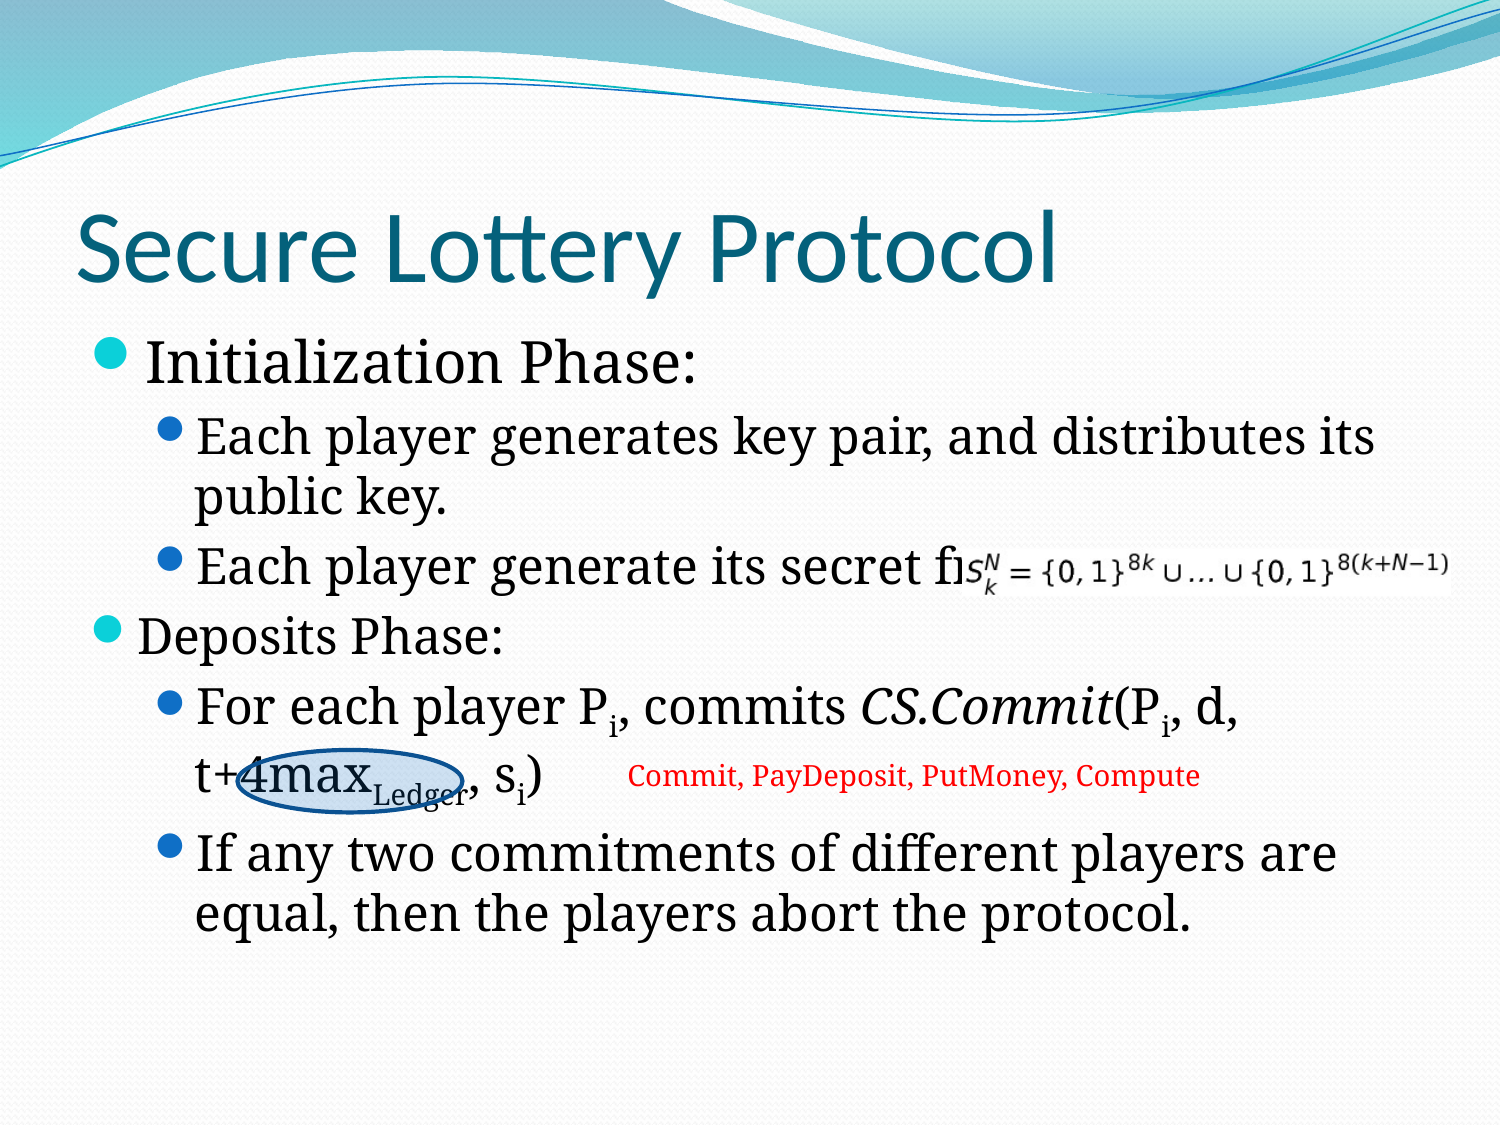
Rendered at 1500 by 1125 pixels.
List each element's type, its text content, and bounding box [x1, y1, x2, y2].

text_box Commit, PayDeposit, PutMoney, Compute [612, 749, 1225, 800]
text_box [235, 747, 465, 815]
picture [962, 549, 1451, 596]
text_box Bob verify the signature and halts if it is incorrect. [956, 551, 1425, 606]
list Initialization Phase: Each player generates key pair, and distributes its public key. Each player generate its secret from Deposits Phase: For each player Pi, commits CS.Commit(Pi, d, t+4maxLedger, si) If any two commitments of different players are equal, then the players abort the protocol. [75, 317, 1425, 1038]
title Secure Lottery Protocol [75, 115, 1425, 303]
